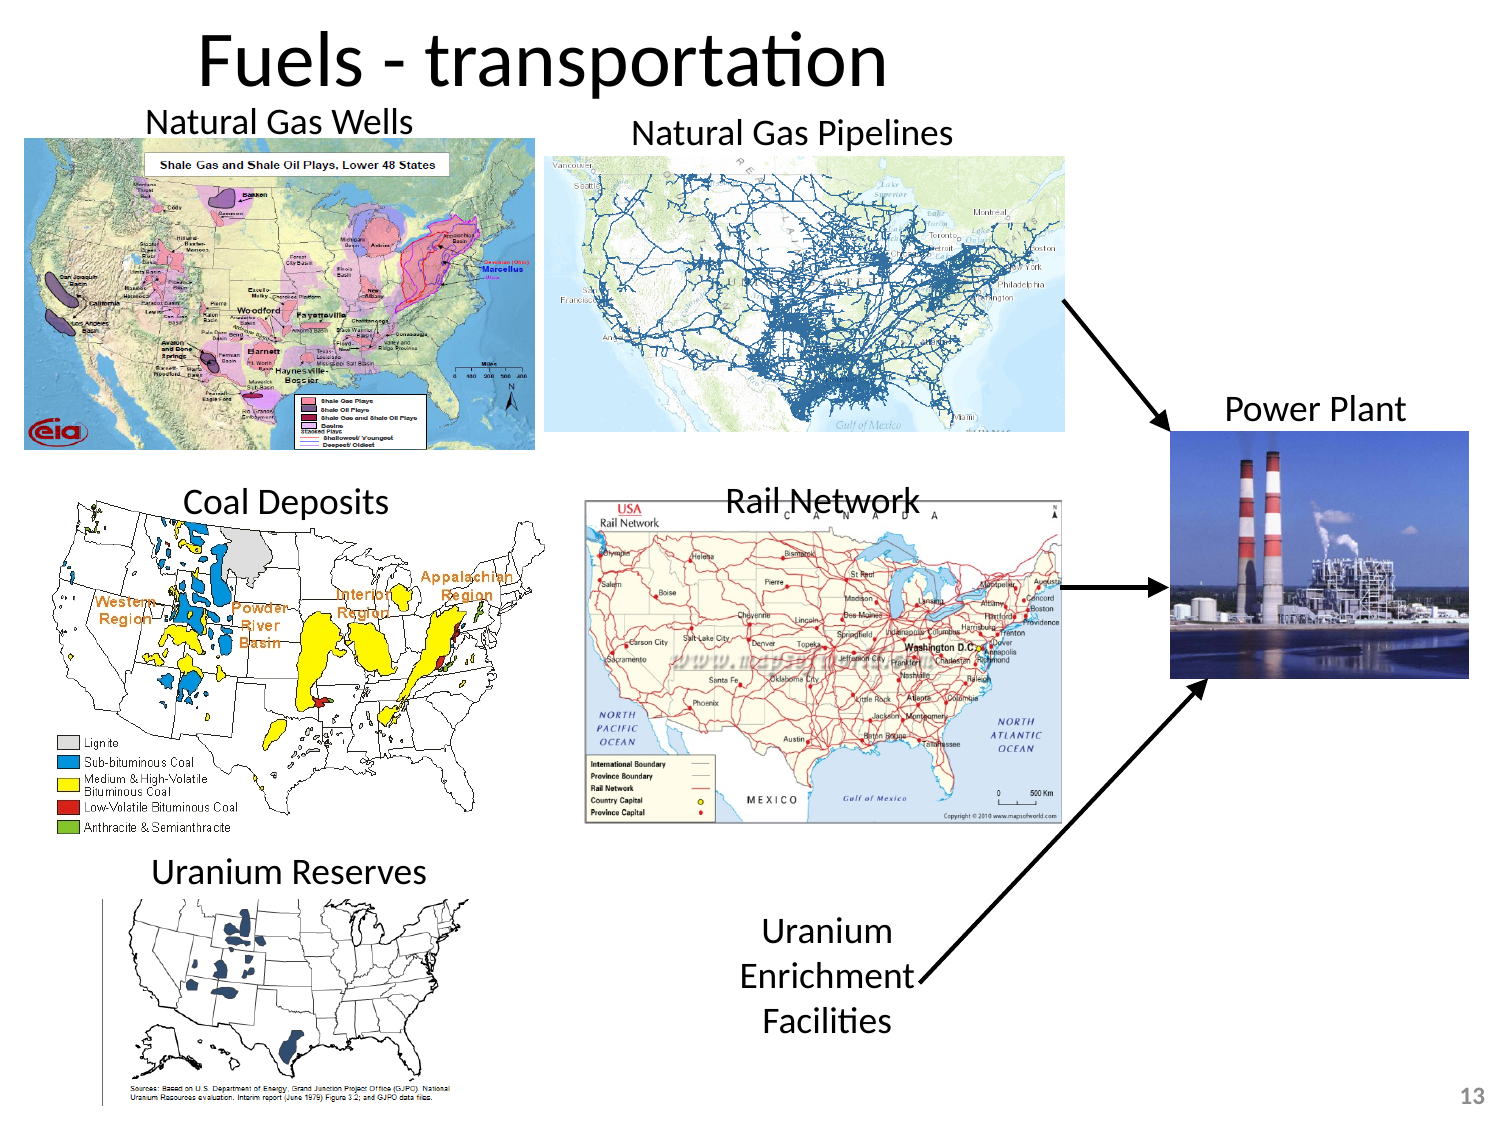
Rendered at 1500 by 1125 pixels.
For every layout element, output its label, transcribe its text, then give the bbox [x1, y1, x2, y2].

picture [583, 499, 1063, 825]
picture [24, 137, 535, 451]
text_box Fuels - transportation [137, 0, 950, 110]
text_box Coal Deposits [31, 469, 542, 530]
picture [544, 155, 1065, 432]
text_box Rail Network [568, 468, 1078, 528]
slide_number 13 [1425, 1065, 1500, 1125]
text_box Uranium Enrichment Facilities [679, 898, 975, 1049]
picture [52, 500, 546, 835]
text_box [1069, 303, 1171, 431]
text_box Uranium Reserves [34, 839, 544, 900]
picture [1169, 430, 1469, 679]
text_box Natural Gas Pipelines [537, 100, 1048, 159]
picture [102, 852, 495, 1107]
text_box Power Plant [1144, 376, 1488, 437]
text_box [1067, 576, 1164, 598]
text_box Natural Gas Wells [24, 89, 535, 137]
text_box [918, 688, 1206, 985]
